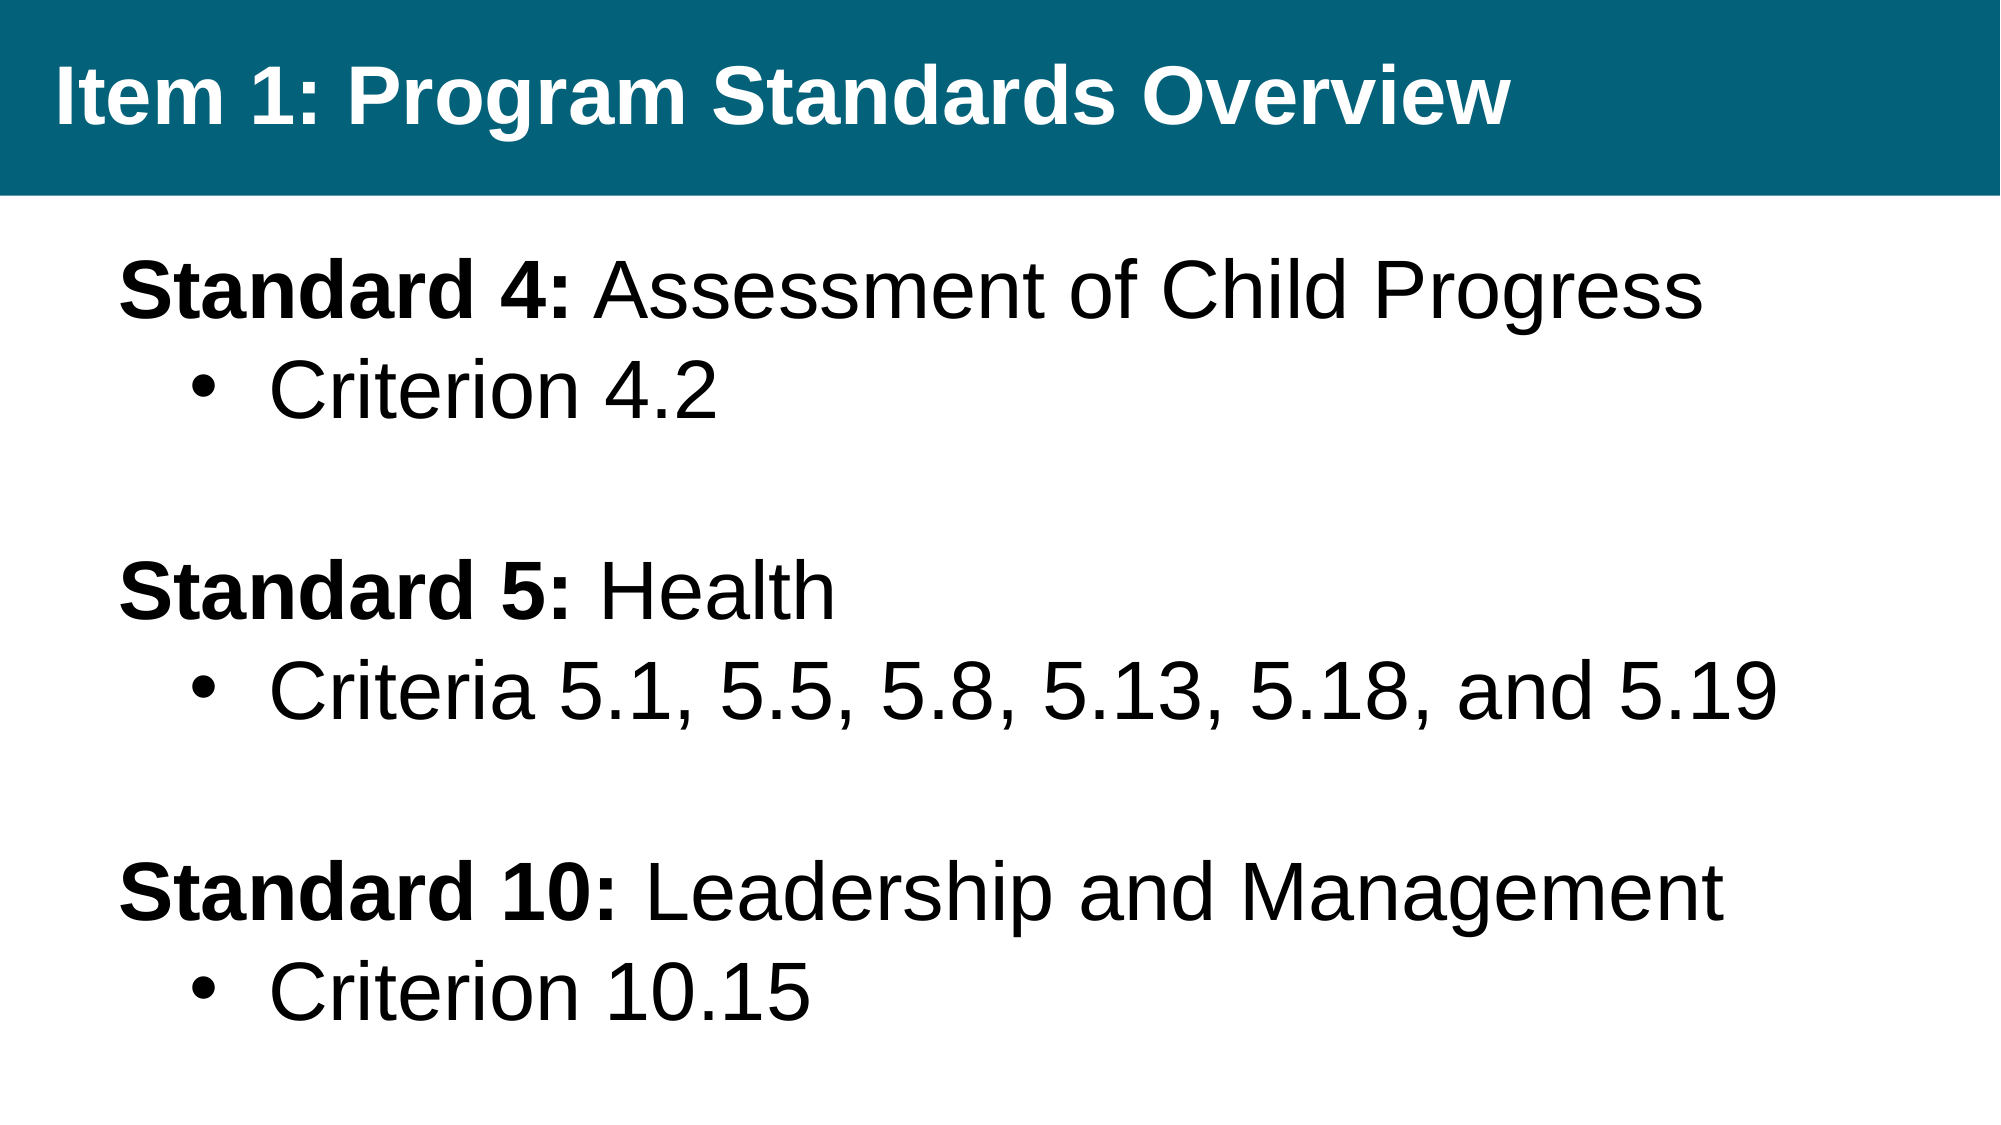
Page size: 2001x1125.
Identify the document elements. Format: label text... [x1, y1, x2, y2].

text_box Standard 4: Assessment of Child Progress Criterion 4.2 Standard 5: Health Criteria 5.1, 5.5, 5.8, 5.13, 5.18, and 5.19 Standard 10: Leadership and Management Criterion 10.15 [28, 239, 1972, 1052]
title Item 1: Program Standards Overview [40, 0, 1765, 196]
